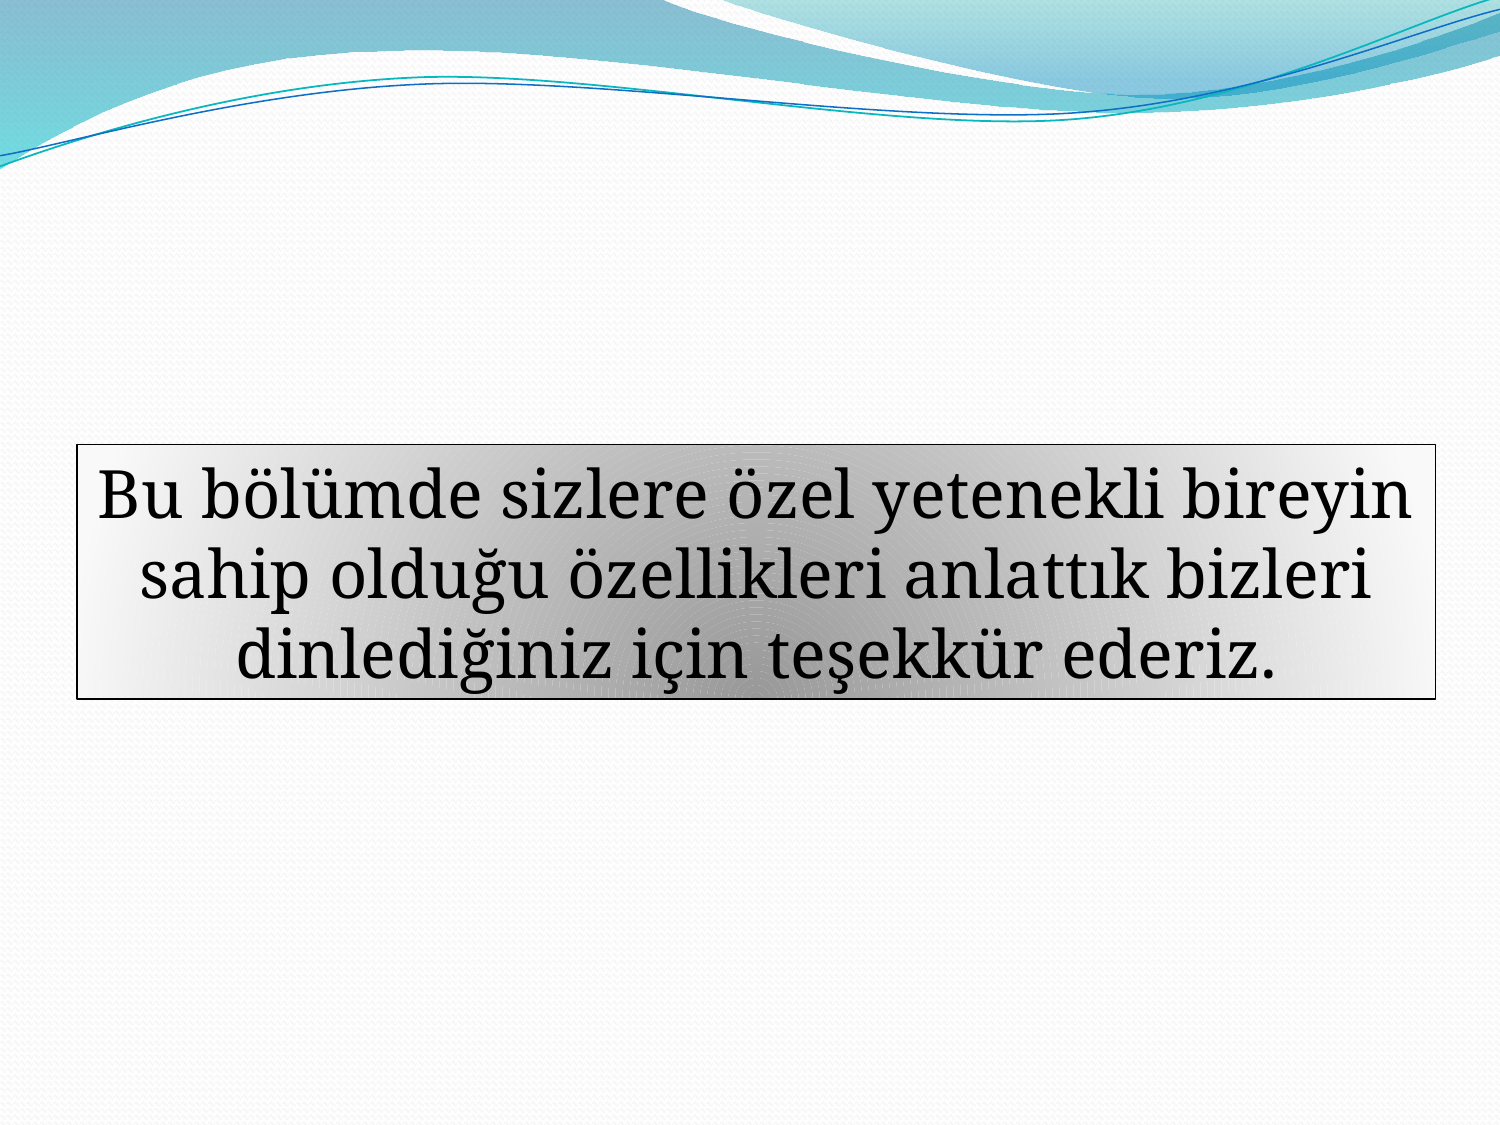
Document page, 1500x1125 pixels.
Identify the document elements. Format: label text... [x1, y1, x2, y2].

text_box Bu bölümde sizlere özel yetenekli bireyin sahip olduğu özellikleri anlattık bizleri dinlediğiniz için teşekkür ederiz. [76, 444, 1436, 700]
